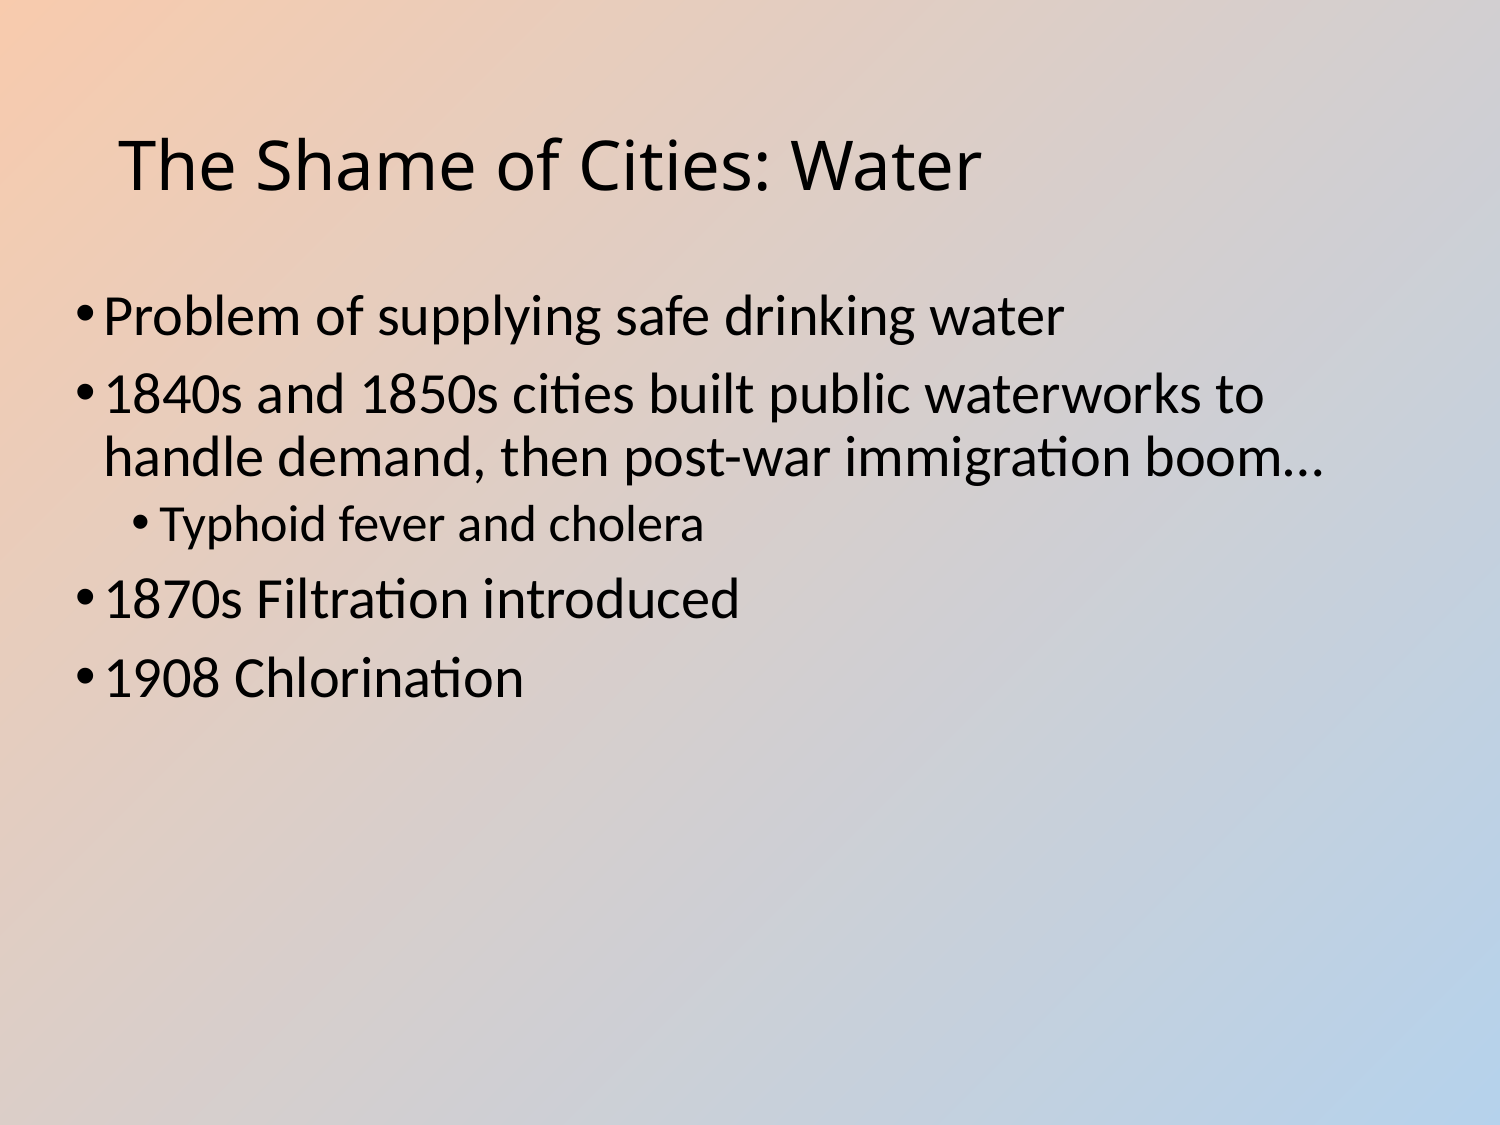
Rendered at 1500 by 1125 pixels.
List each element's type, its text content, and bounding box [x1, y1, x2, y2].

list Problem of supplying safe drinking water 1840s and 1850s cities built public waterworks to handle demand, then post-war immigration boom… Typhoid fever and cholera 1870s Filtration introduced 1908 Chlorination [59, 277, 1436, 1099]
title The Shame of Cities: Water [103, 59, 1397, 277]
